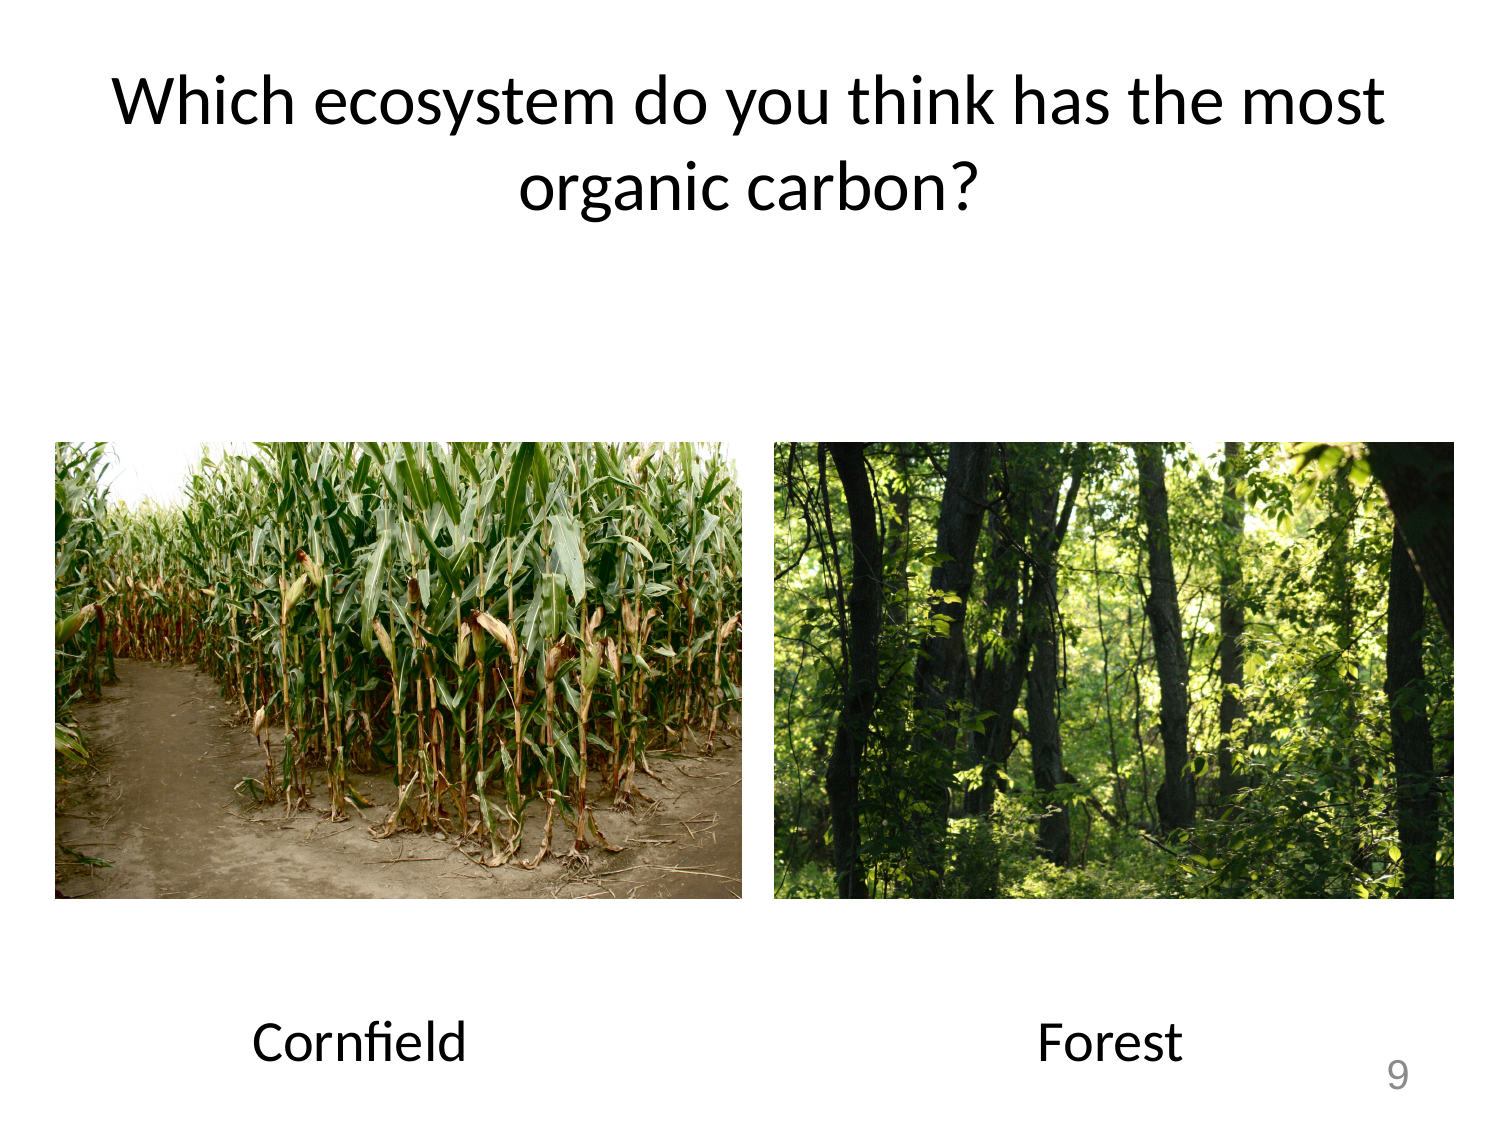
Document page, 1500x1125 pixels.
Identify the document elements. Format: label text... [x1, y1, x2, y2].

title Which ecosystem do you think has the most organic carbon? [75, 45, 1425, 233]
text_box Cornfield [119, 995, 601, 1081]
picture [55, 442, 742, 899]
slide_number 9 [1074, 1042, 1425, 1103]
picture [774, 442, 1455, 899]
text_box Forest [870, 995, 1352, 1081]
